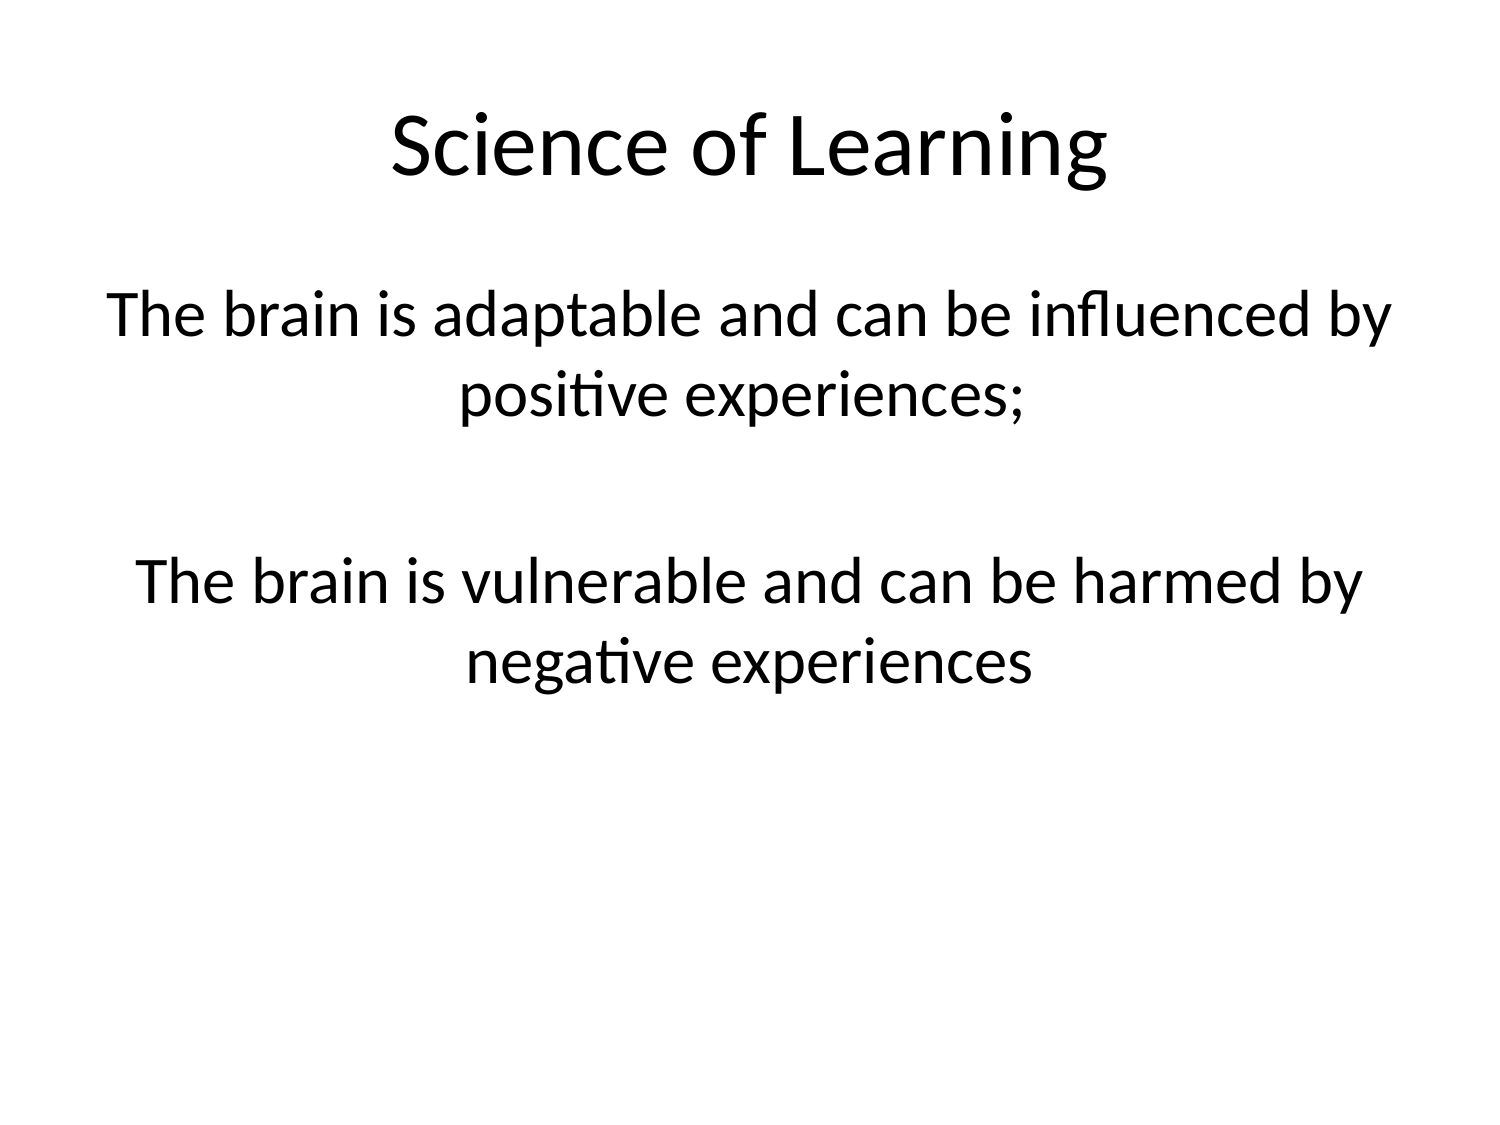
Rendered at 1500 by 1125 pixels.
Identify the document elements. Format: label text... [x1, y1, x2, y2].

title Science of Learning [75, 45, 1425, 233]
list The brain is adaptable and can be influenced by positive experiences; The brain is vulnerable and can be harmed by negative experiences [75, 262, 1425, 1005]
